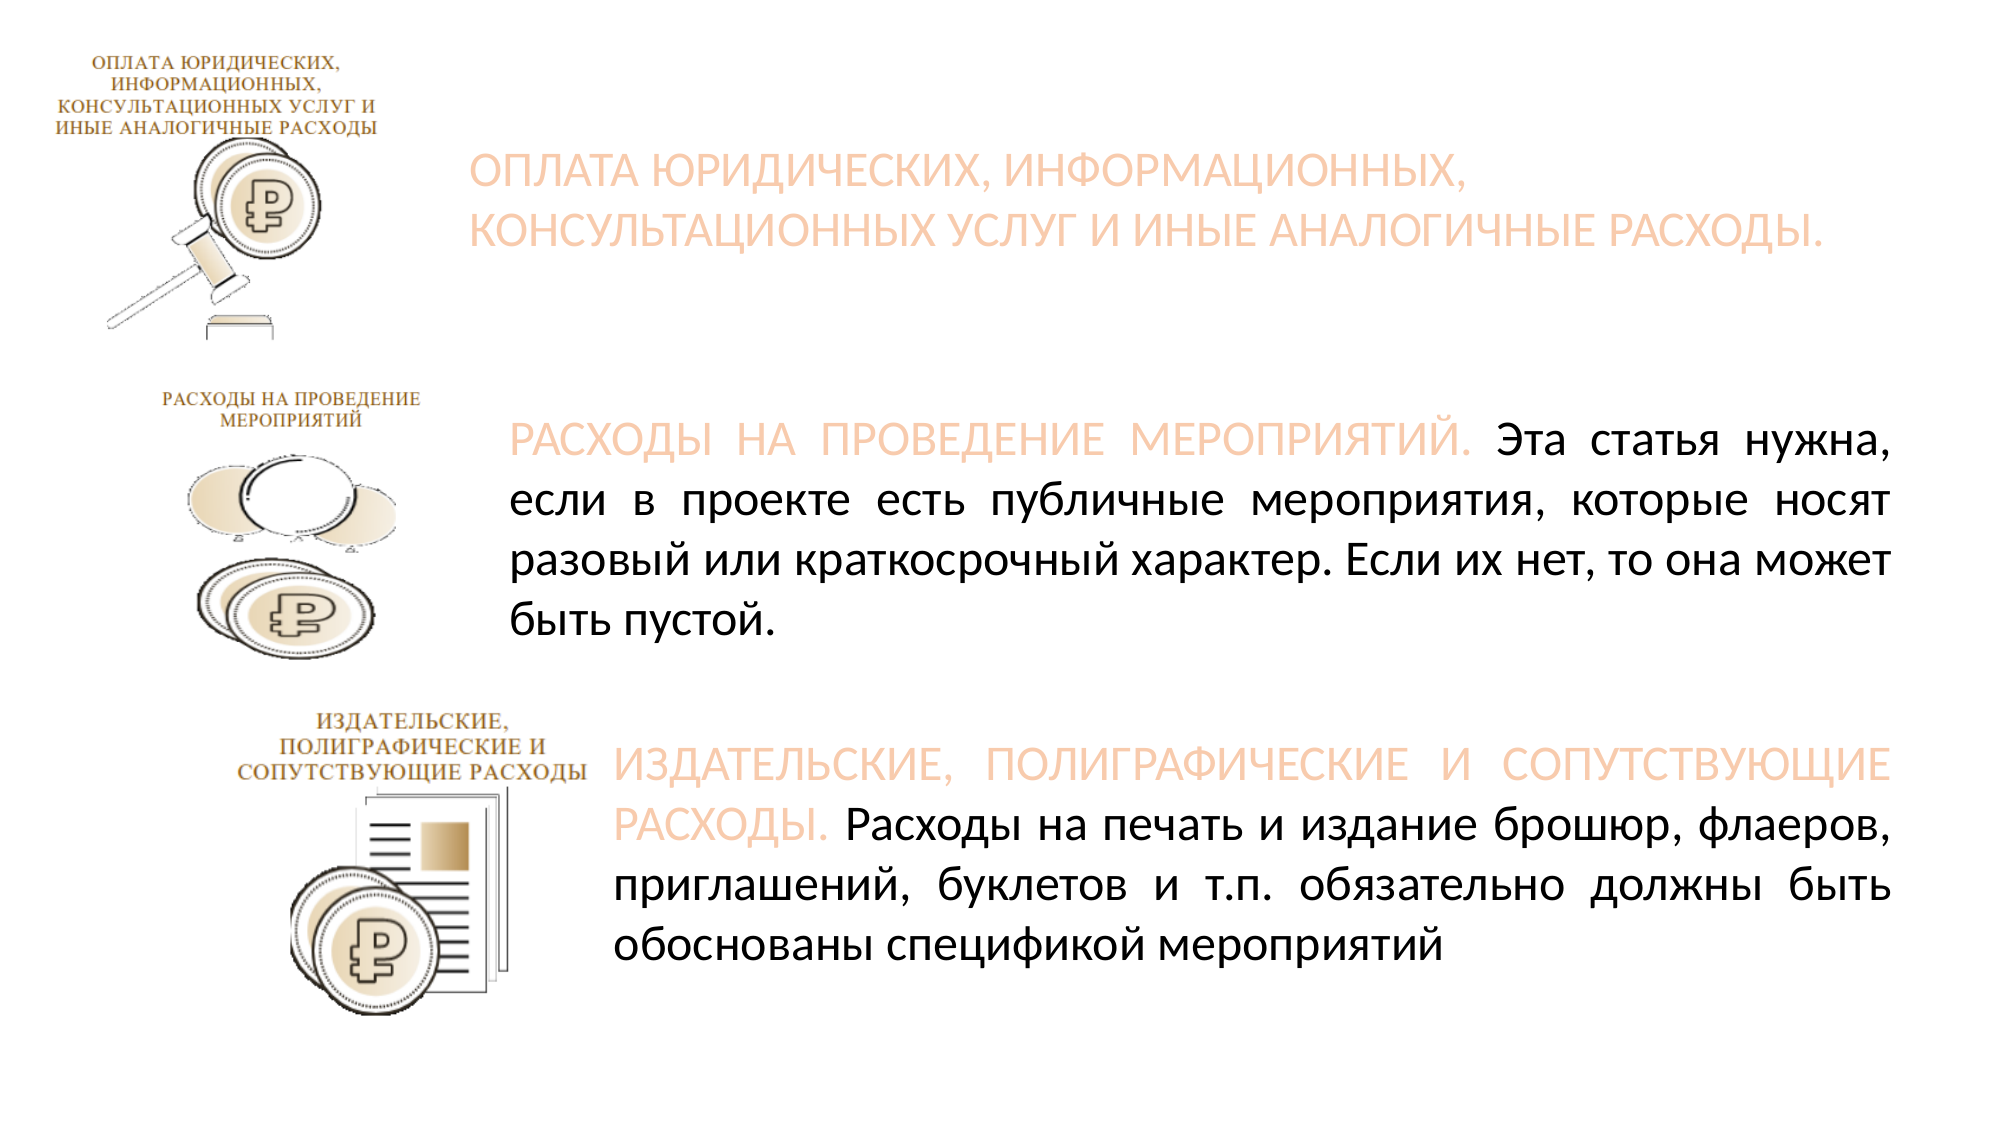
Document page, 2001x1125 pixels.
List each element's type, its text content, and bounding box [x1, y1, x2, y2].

picture [150, 382, 434, 670]
picture [48, 45, 385, 350]
picture [232, 703, 599, 1044]
text_box ИЗДАТЕЛЬСКИЕ, ПОЛИГРАФИЧЕСКИЕ И СОПУТСТВУЮЩИЕ РАСХОДЫ. Расходы на печать и издание брошюр, флаеров, приглашений, буклетов и т.п. обязательно должны быть обоснованы спецификой мероприятий [599, 723, 1908, 978]
text_box РАСХОДЫ НА ПРОВЕДЕНИЕ МЕРОПРИЯТИЙ. Эта статья нужна, если в проекте есть публичные мероприятия, которые носят разовый или краткосрочный характер. Если их нет, то она может быть пустой. [494, 397, 1908, 653]
text_box ОПЛАТА ЮРИДИЧЕСКИХ, ИНФОРМАЦИОННЫХ, КОНСУЛЬТАЦИОННЫХ УСЛУГ И ИНЫЕ АНАЛОГИЧНЫЕ РАСХОДЫ. [454, 129, 1866, 264]
